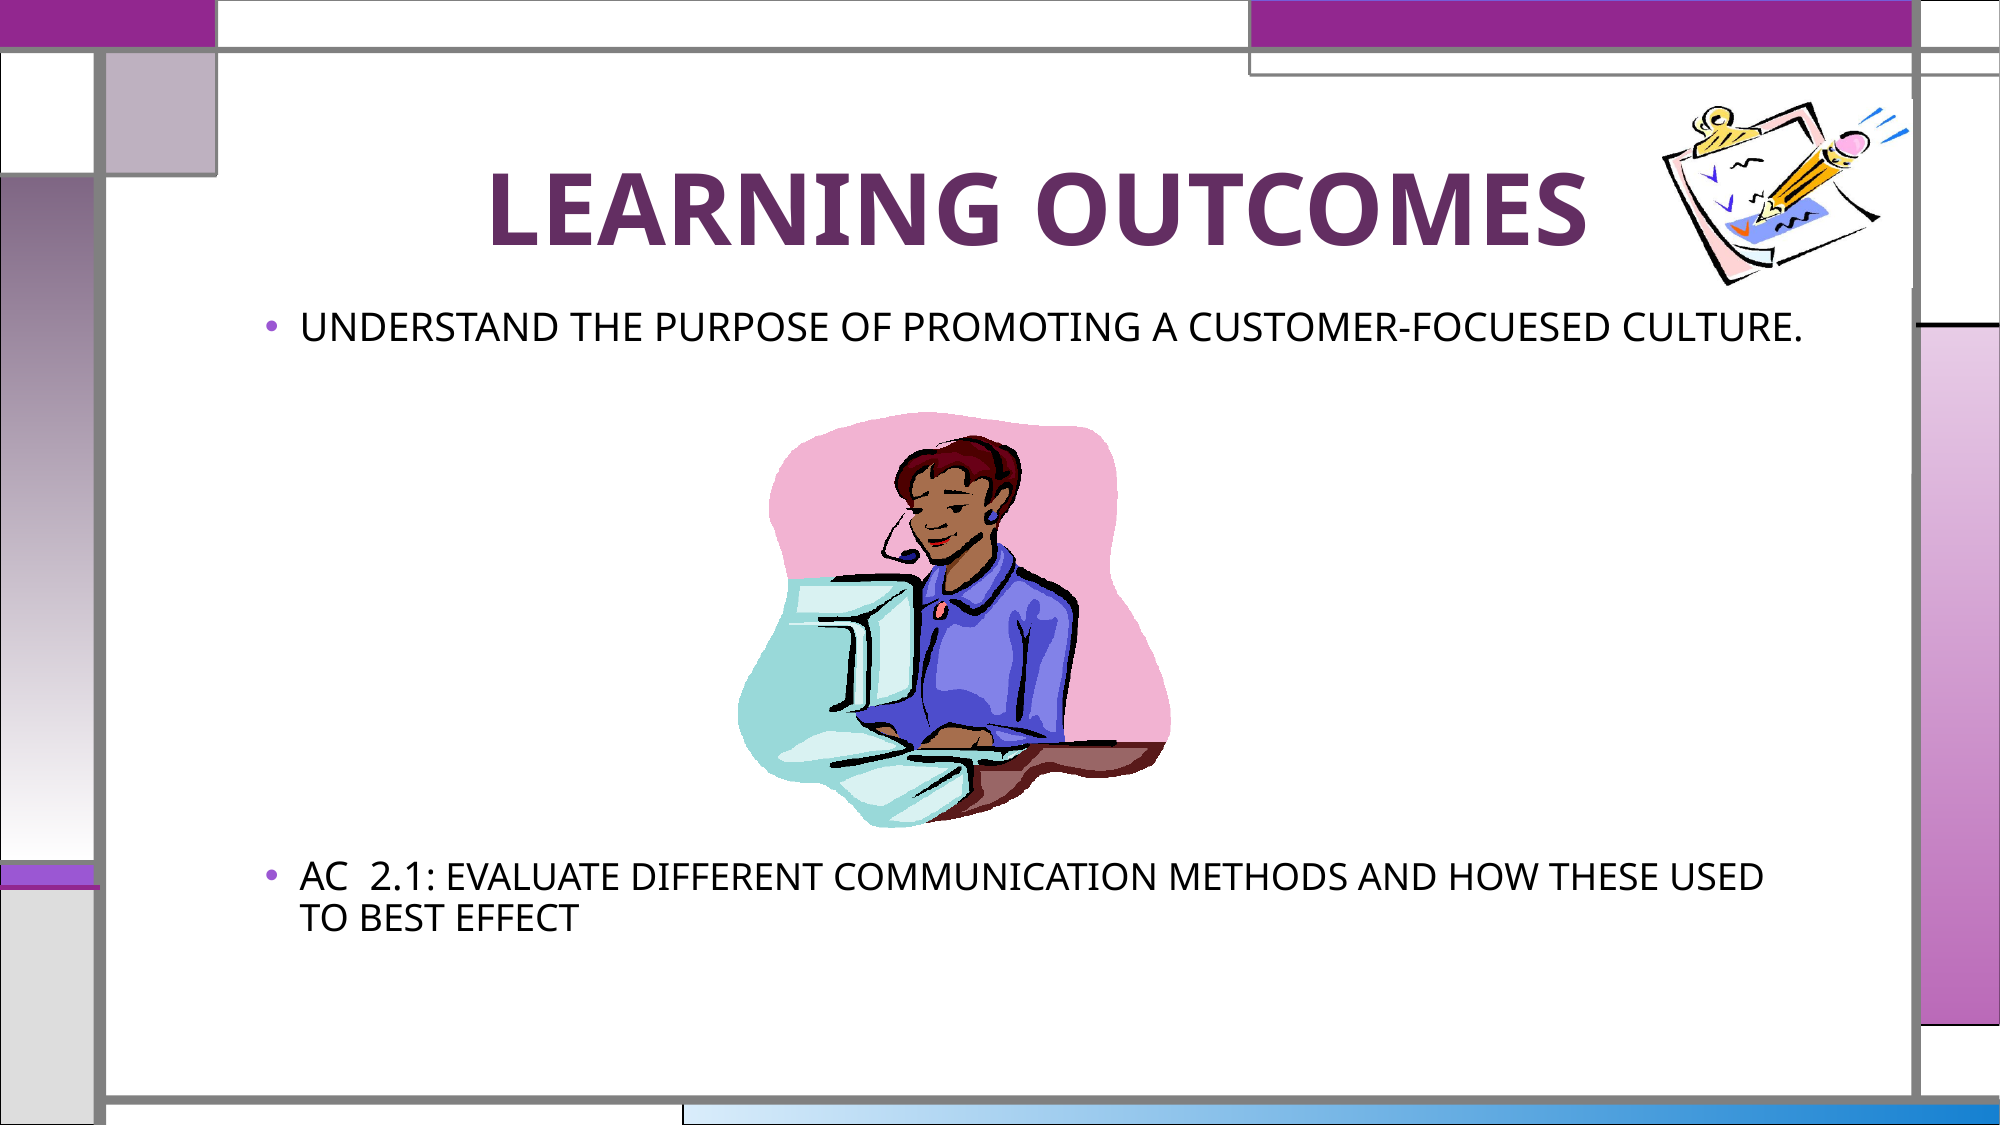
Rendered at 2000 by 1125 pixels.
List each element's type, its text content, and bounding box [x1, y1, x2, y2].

list UNDERSTAND THE PURPOSE OF PROMOTING A CUSTOMER-FOCUESED CULTURE. AC 2.1: EVALUATE DIFFERENT COMMUNICATION METHODS AND HOW THESE USED TO BEST EFFECT [249, 299, 1825, 988]
picture [1662, 99, 1913, 288]
title LEARNING OUTCOMES [249, 87, 1825, 275]
picture [737, 412, 1171, 828]
